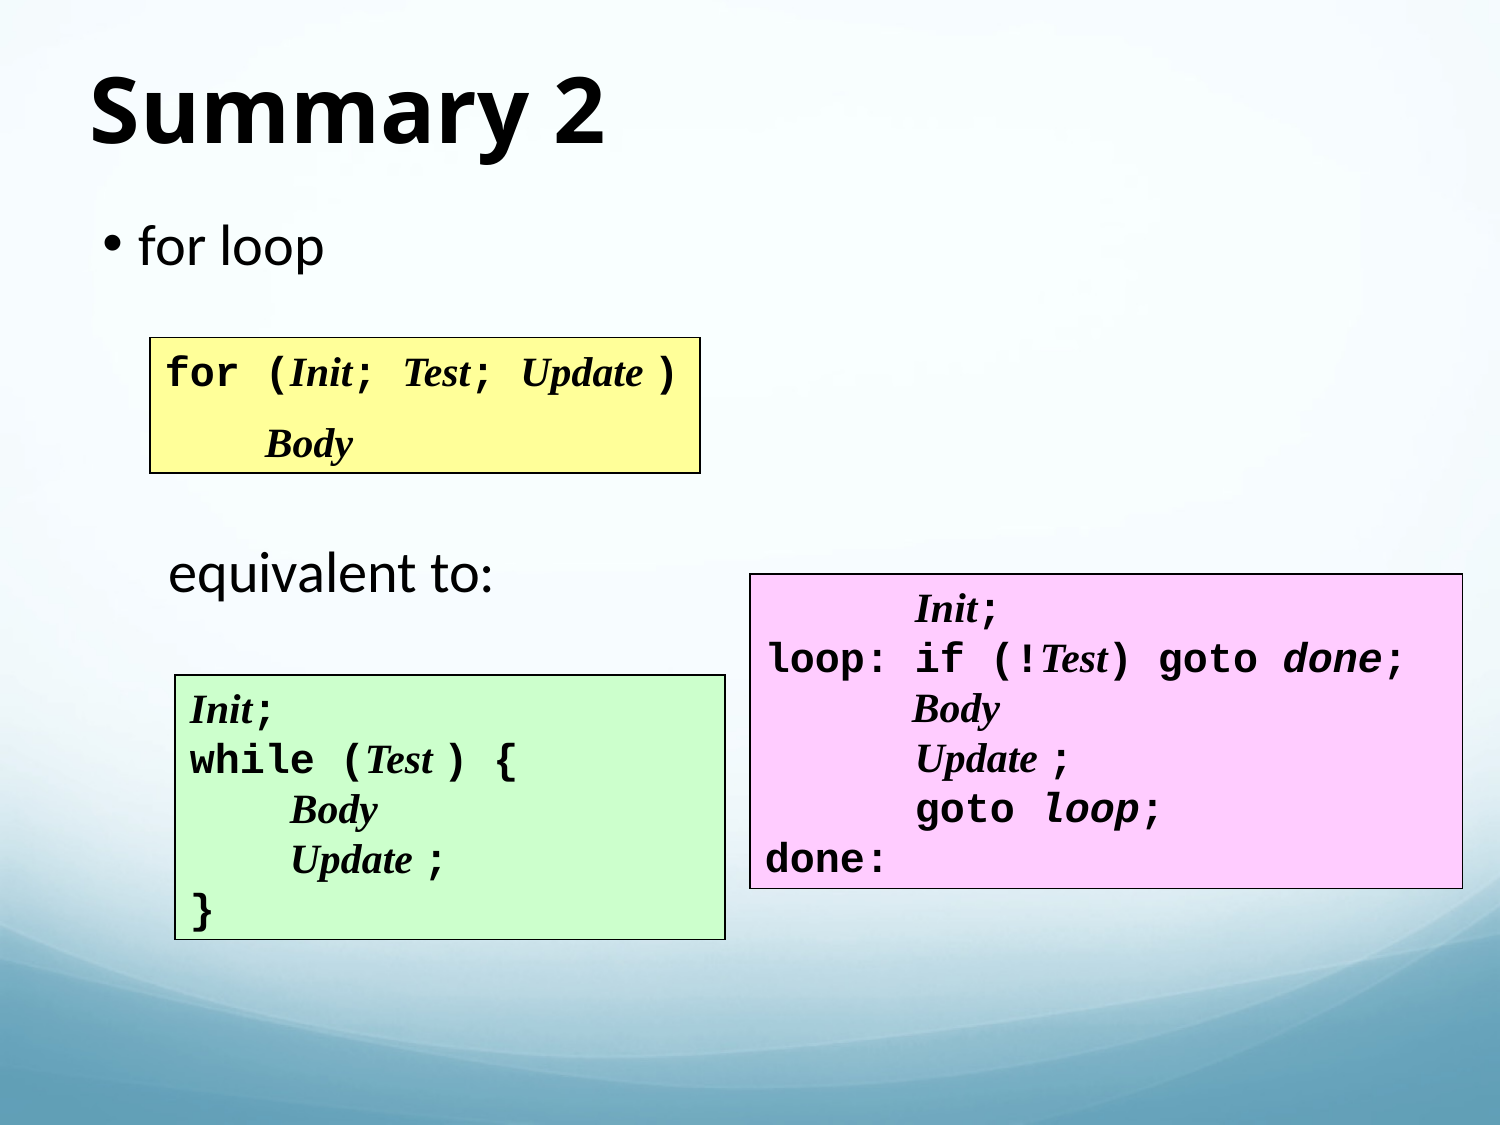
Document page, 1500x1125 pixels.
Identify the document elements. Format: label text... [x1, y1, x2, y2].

text_box for loop equivalent to: [87, 199, 763, 1038]
picture [0, 0, 1500, 1125]
text_box Summary 2 [74, 45, 1425, 175]
text_box Init; loop: if (!Test) goto done; Body Update ; goto loop; done: [763, 573, 1463, 889]
